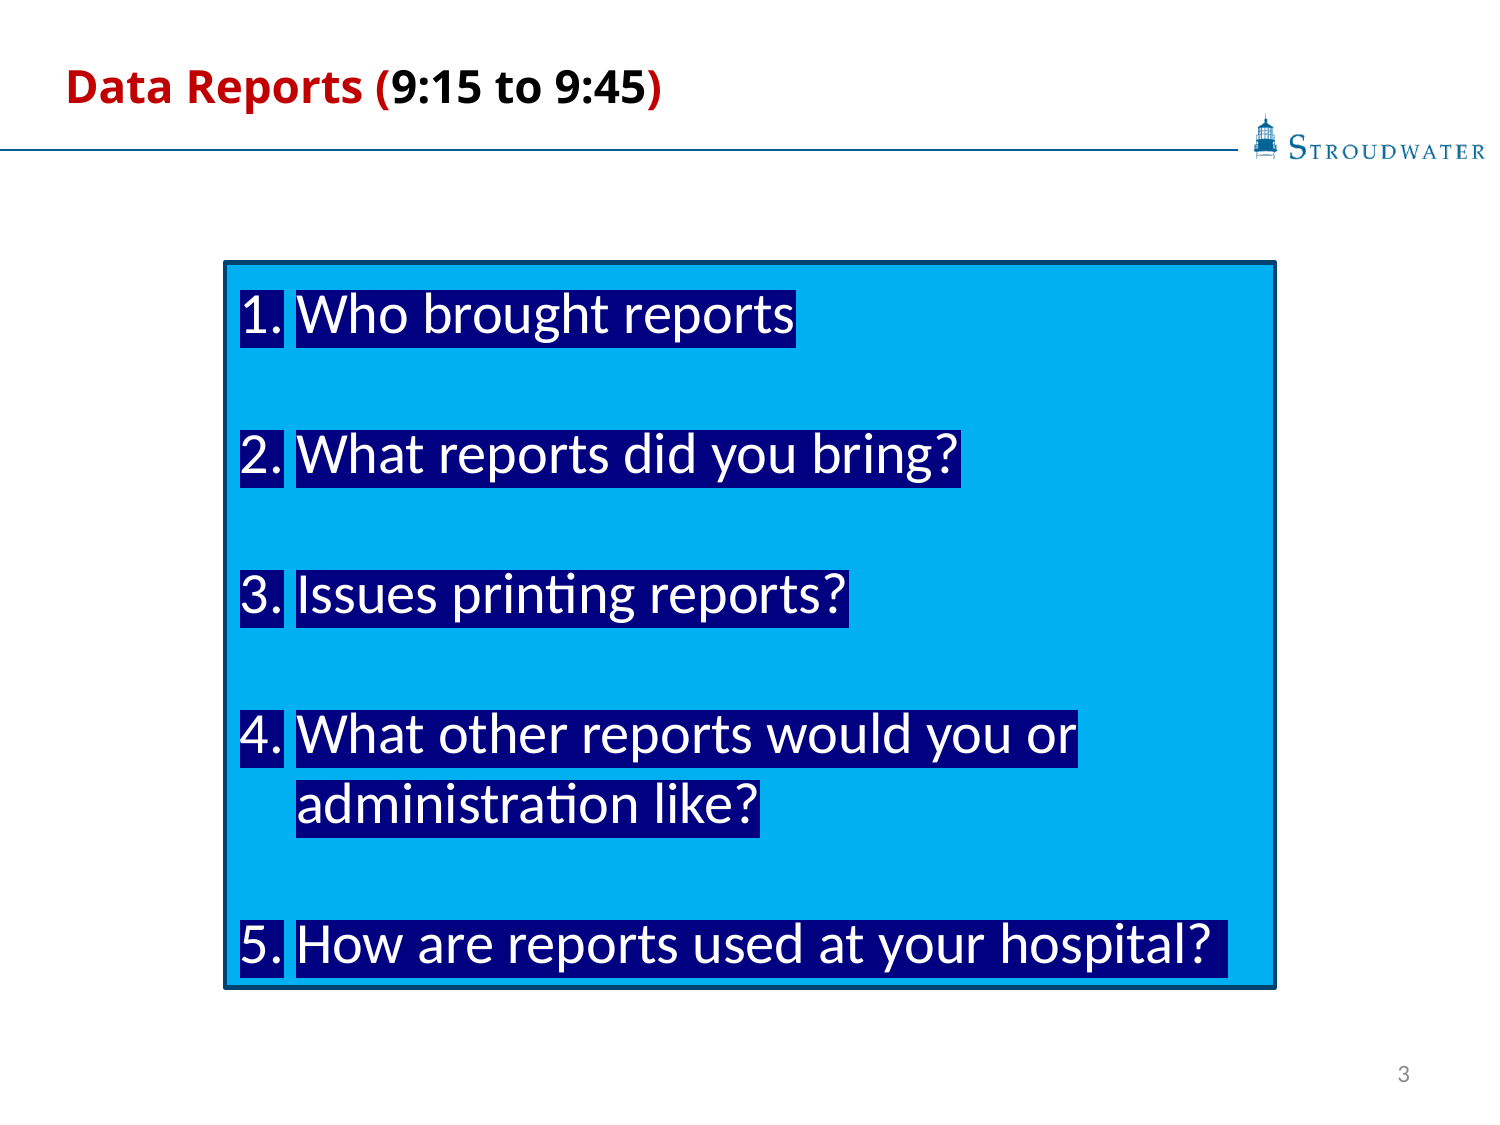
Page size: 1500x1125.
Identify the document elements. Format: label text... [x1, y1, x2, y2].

text_box Data Reports (9:15 to 9:45) [50, 49, 1150, 113]
text_box Who brought reports What reports did you bring? Issues printing reports? What other reports would you or administration like? How are reports used at your hospital? [223, 260, 1277, 990]
slide_number 3 [1074, 1042, 1425, 1103]
picture [1250, 110, 1488, 163]
